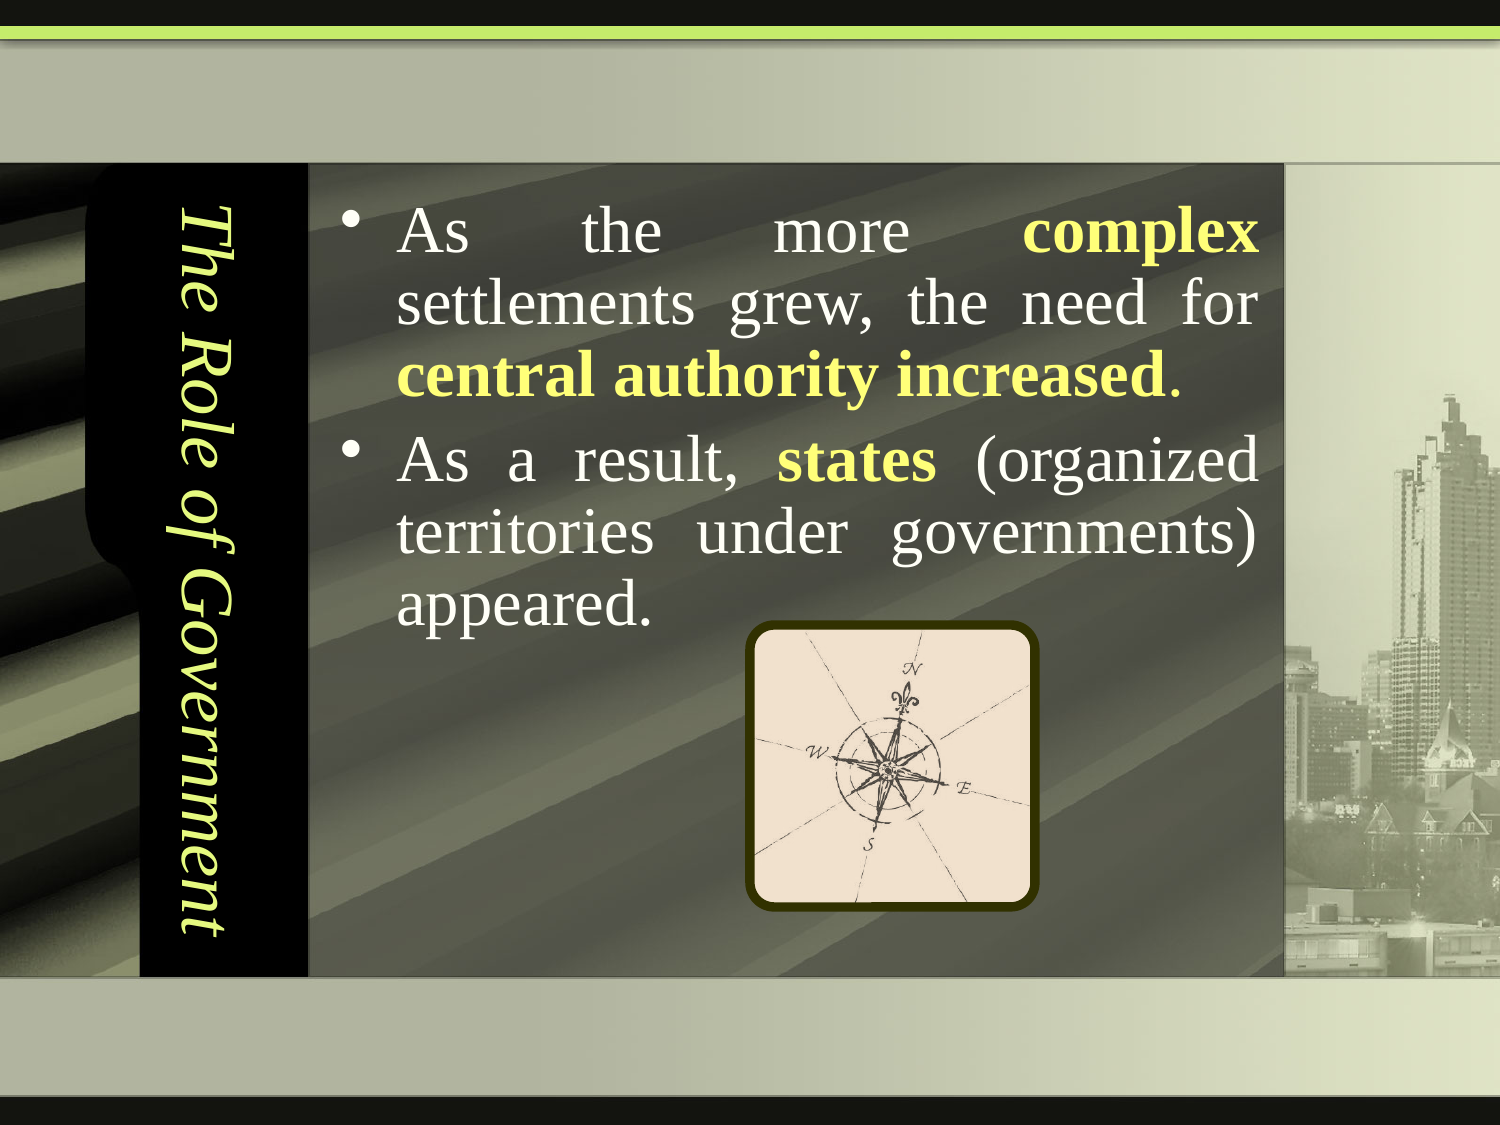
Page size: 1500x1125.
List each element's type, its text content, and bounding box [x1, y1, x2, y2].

title The Role of Government [124, 162, 301, 976]
list As the more complex settlements grew, the need for central authority increased. As a result, states (organized territories under governments) appeared. [324, 187, 1276, 963]
picture [0, 0, 1500, 1125]
